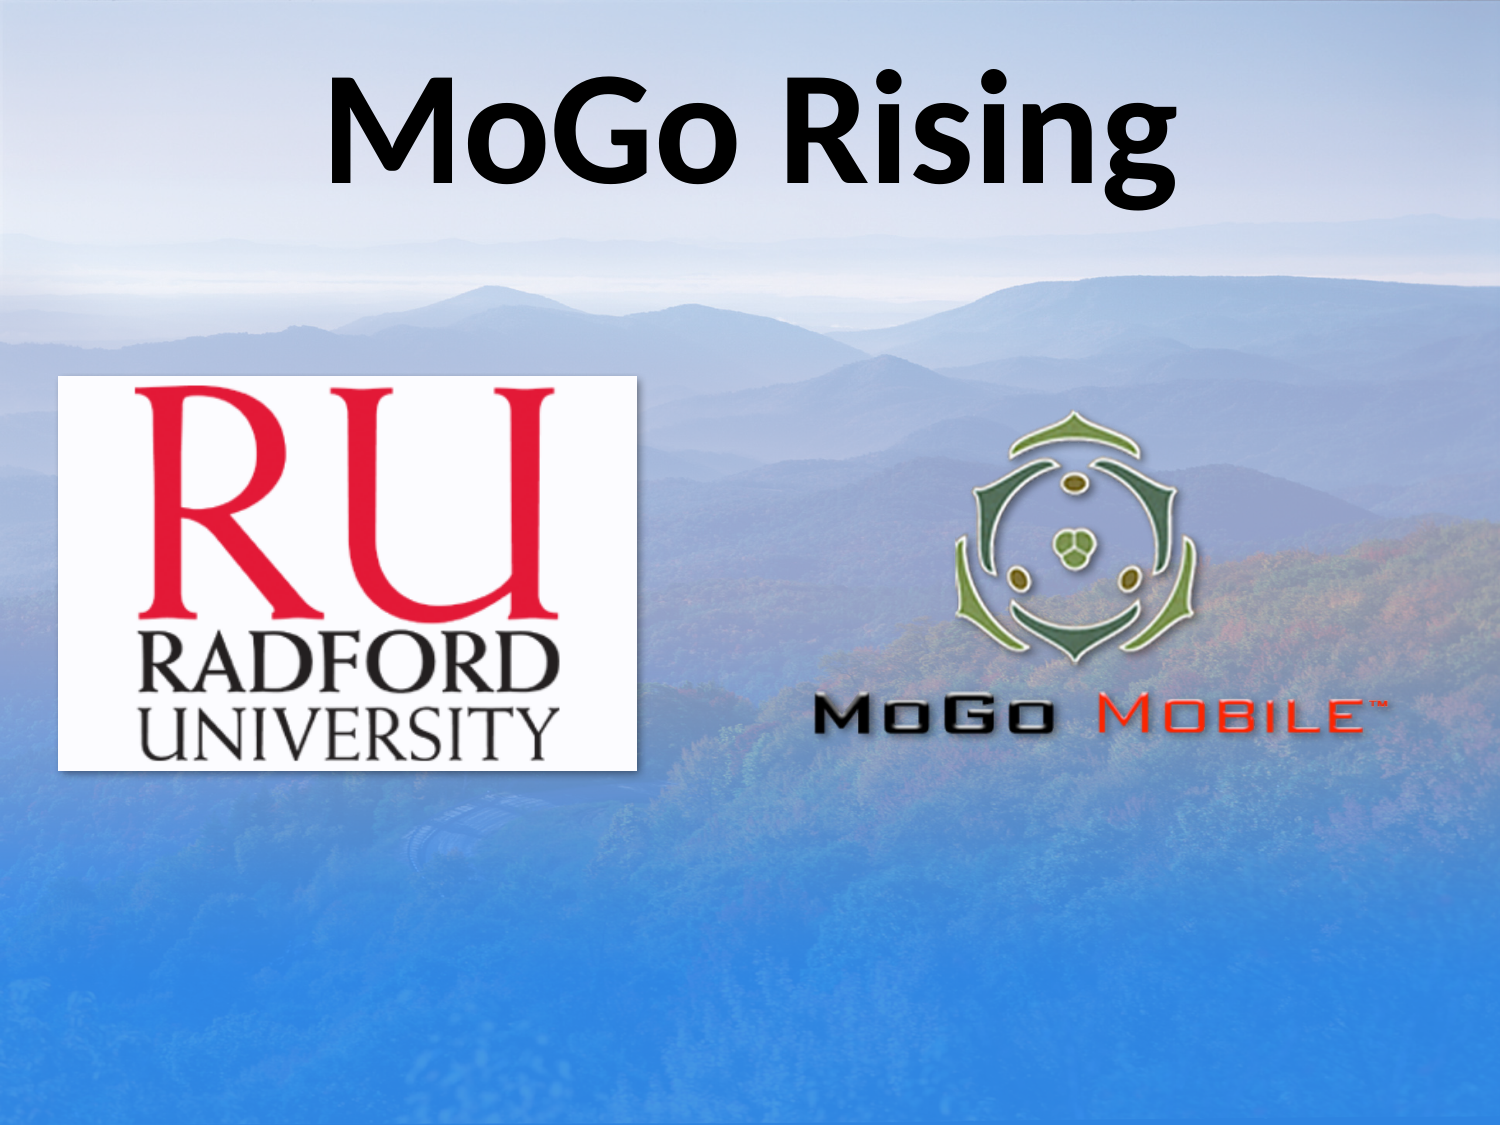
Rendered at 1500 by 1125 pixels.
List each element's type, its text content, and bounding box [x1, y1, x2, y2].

title MoGo Rising [0, 0, 1500, 237]
picture [0, 237, 1500, 1125]
